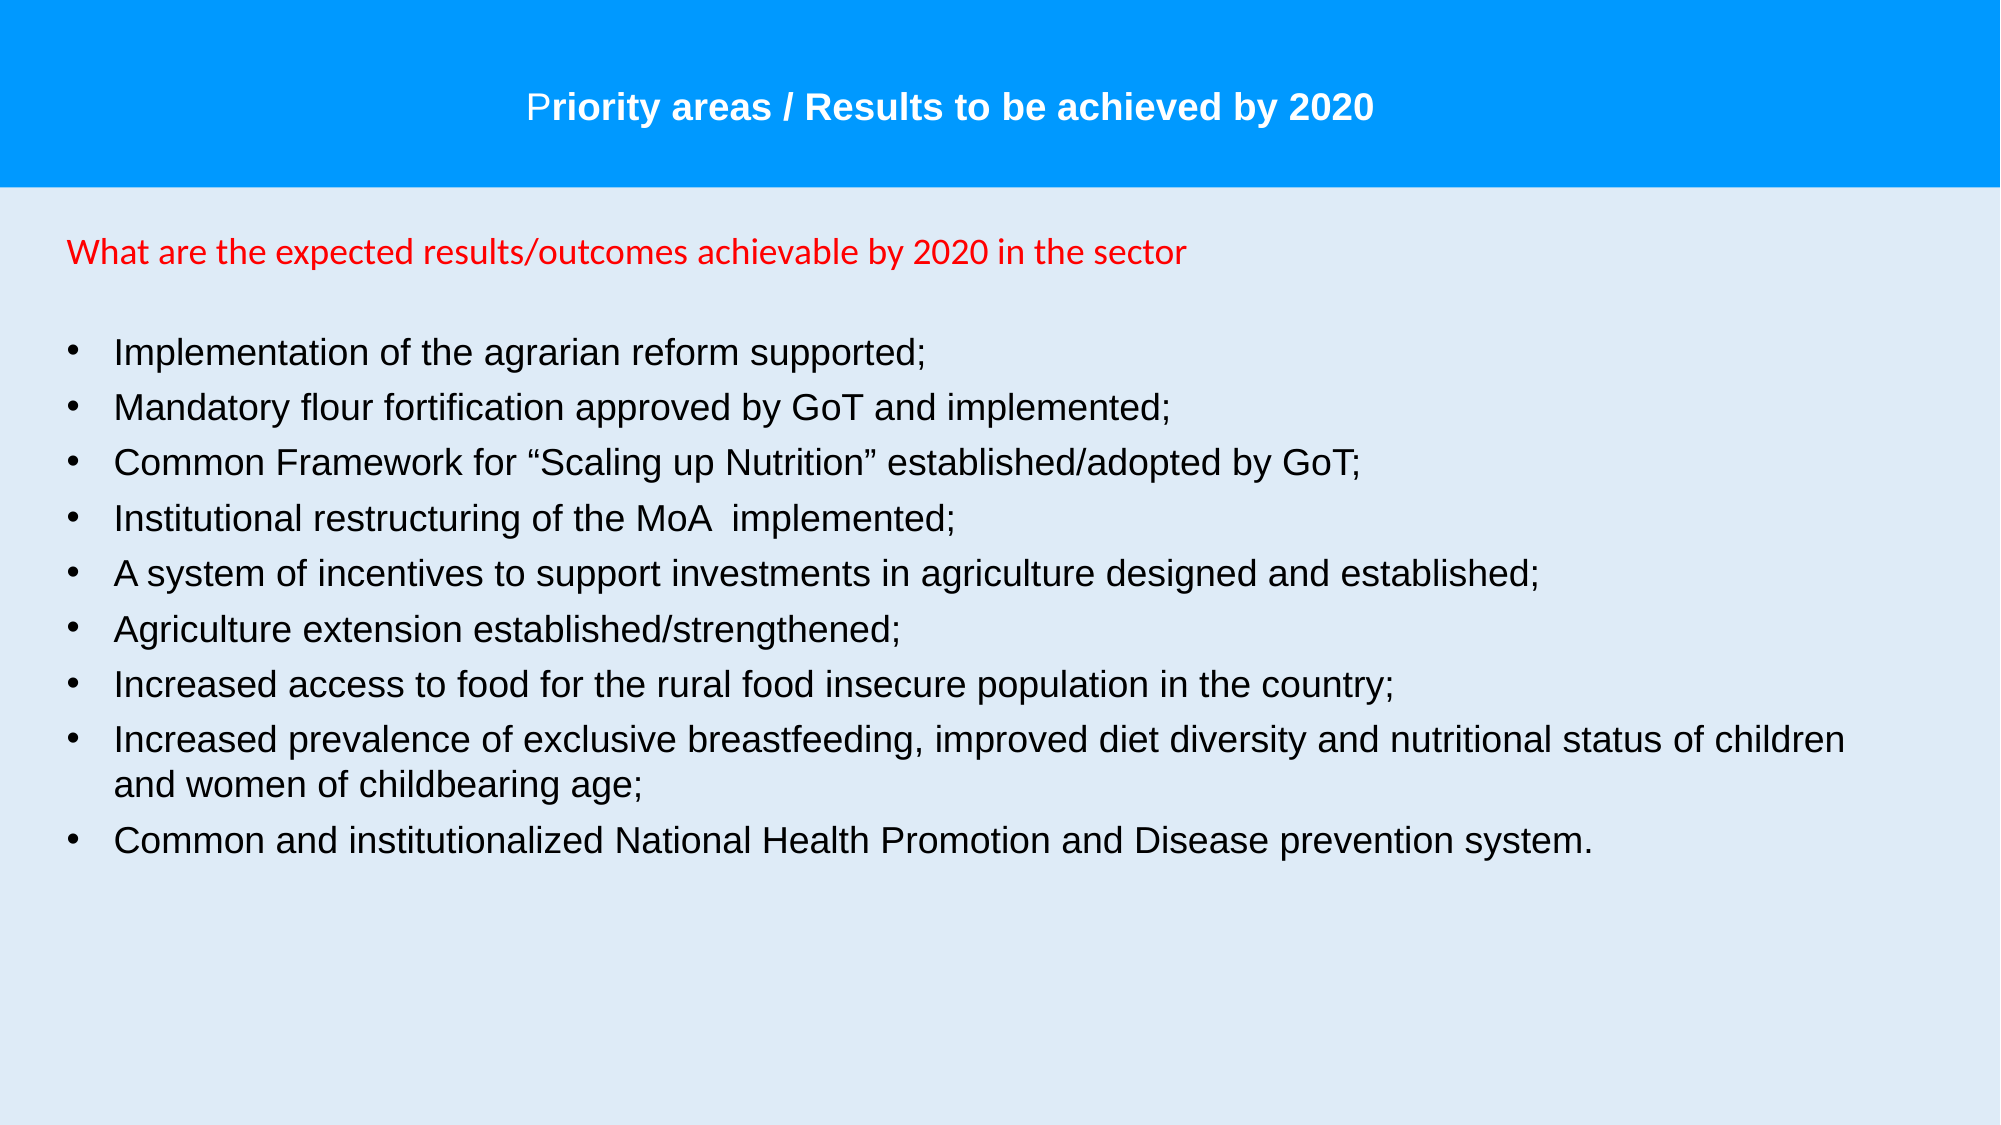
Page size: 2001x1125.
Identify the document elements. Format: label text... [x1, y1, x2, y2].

title Priority areas / Results to be achieved by 2020 [19, 38, 1882, 137]
text_box What are the expected results/outcomes achievable by 2020 in the sector Implementation of the agrarian reform supported; Mandatory flour fortification approved by GoT and implemented; Common Framework for “Scaling up Nutrition” established/adopted by GoT; Institutional restructuring of the MoA implemented; A system of incentives to support investments in agriculture designed and established; Agriculture extension established/strengthened; Increased access to food for the rural food insecure population in the country; Increased prevalence of exclusive breastfeeding, improved diet diversity and nutritional status of children and women of childbearing age; Common and institutionalized National Health Promotion and Disease prevention system. [51, 219, 1931, 979]
